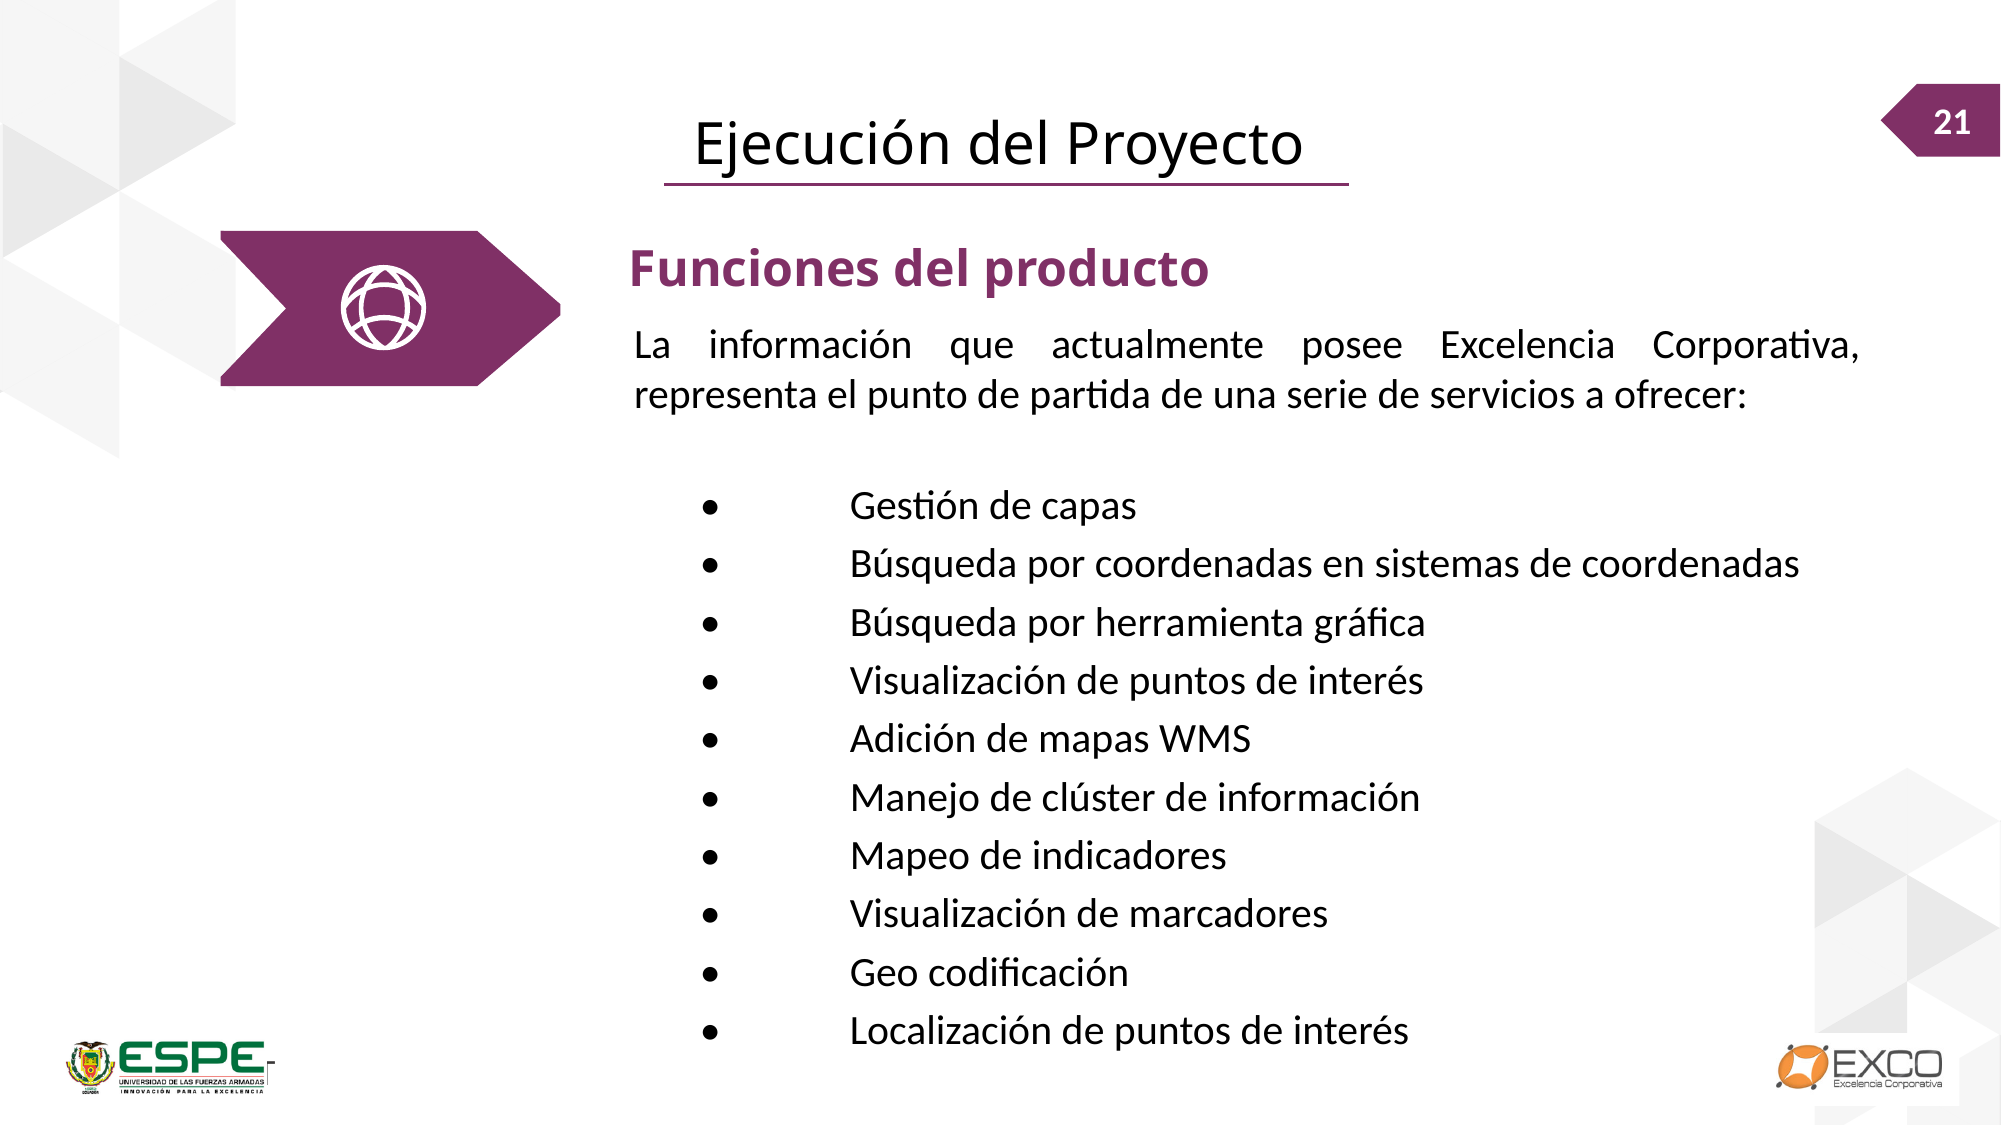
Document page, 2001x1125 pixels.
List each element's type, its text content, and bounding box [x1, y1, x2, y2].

text_box Funciones del producto [614, 229, 1226, 305]
text_box Ejecución del Proyecto [678, 98, 1320, 183]
picture [1752, 1033, 1960, 1106]
picture [59, 1033, 267, 1099]
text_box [220, 230, 561, 387]
slide_number 21 [1905, 89, 2000, 150]
text_box La información que actualmente posee Excelencia Corporativa, representa el punto de partida de una serie de servicios a ofrecer: • Gestión de capas • Búsqueda por coordenadas en sistemas de coordenadas • Búsqueda por herramienta gráfica • Visualización de puntos de interés • Adición de mapas WMS • Manejo de clúster de información • Mapeo de indicadores • Visualización de marcadores • Geo codificación • Localización de puntos de interés [619, 309, 1877, 1113]
